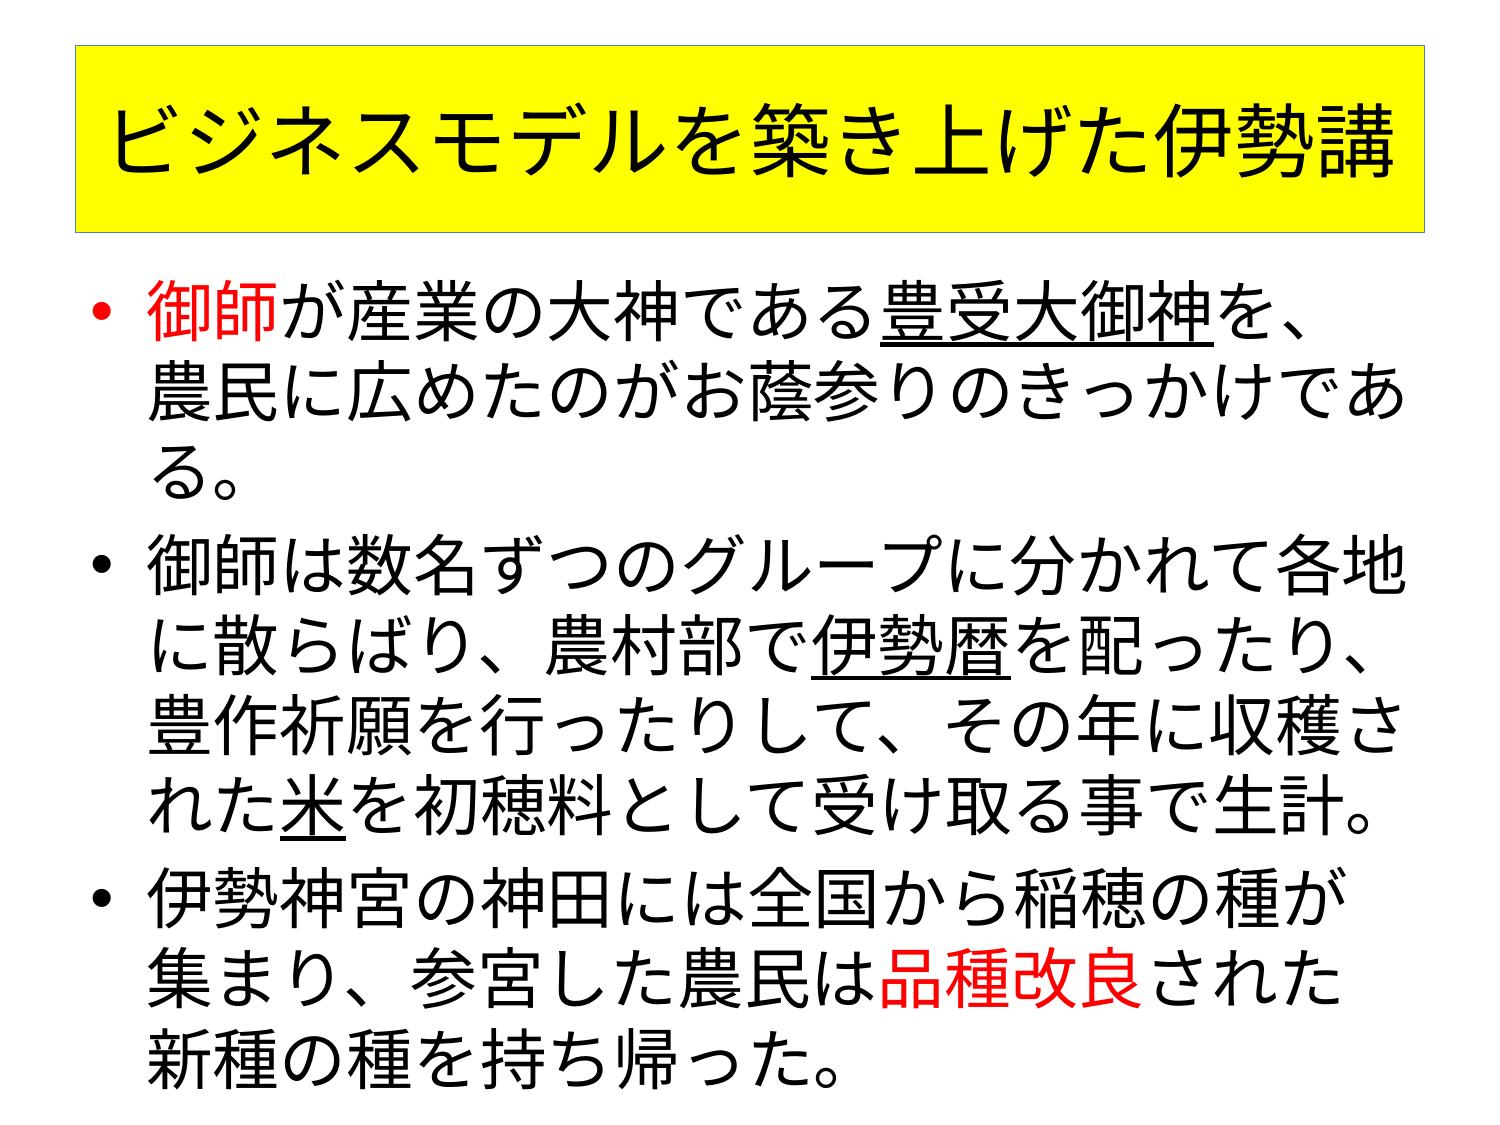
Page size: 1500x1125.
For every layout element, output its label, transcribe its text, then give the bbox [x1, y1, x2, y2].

list 御師が産業の大神である豊受大御神を、農民に広めたのがお蔭参りのきっかけである。 御師は数名ずつのグループに分かれて各地に散らばり、農村部で伊勢暦を配ったり、豊作祈願を行ったりして、その年に収穫された米を初穂料として受け取る事で生計。 伊勢神宮の神田には全国から稲穂の種が集まり、参宮した農民は品種改良された新種の種を持ち帰った。 [75, 262, 1425, 1125]
title ビジネスモデルを築き上げた伊勢講 [75, 45, 1425, 233]
